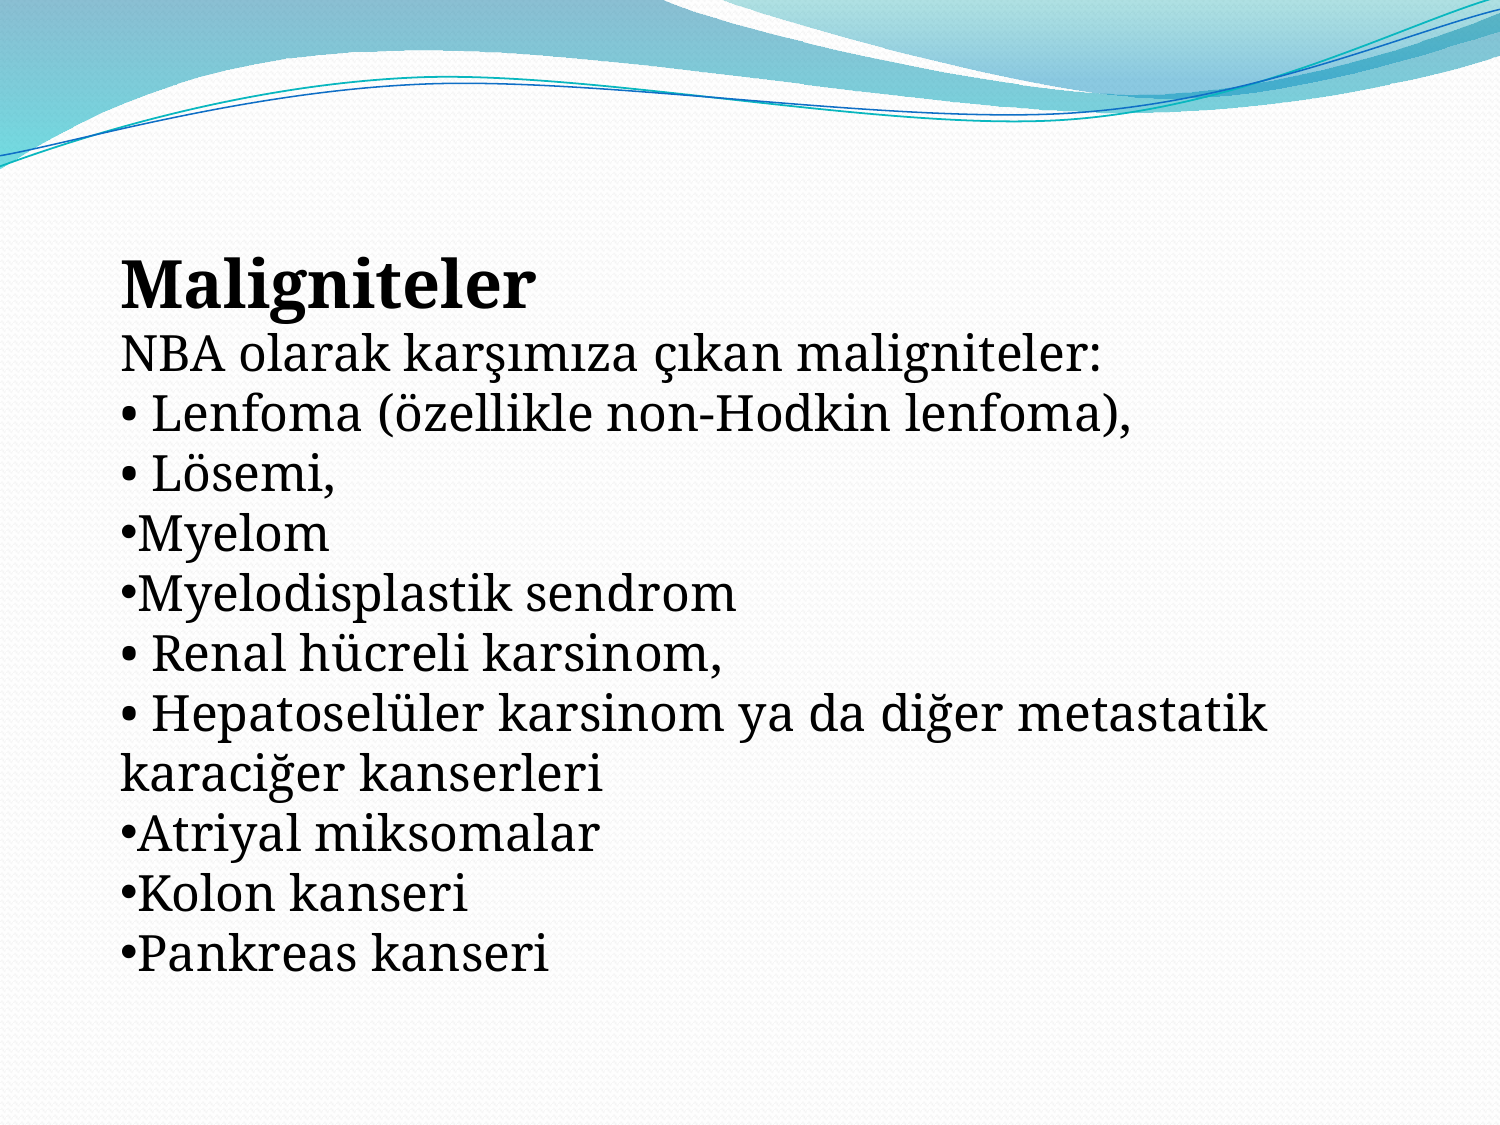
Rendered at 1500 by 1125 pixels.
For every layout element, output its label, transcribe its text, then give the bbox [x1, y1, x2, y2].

text_box Maligniteler NBA olarak karşımıza çıkan maligniteler: • Lenfoma (özellikle non-Hodkin lenfoma), • Lösemi, Myelom Myelodisplastik sendrom • Renal hücreli karsinom, • Hepatoselüler karsinom ya da diğer metastatik karaciğer kanserleri Atriyal miksomalar Kolon kanseri Pankreas kanseri [105, 234, 1336, 989]
